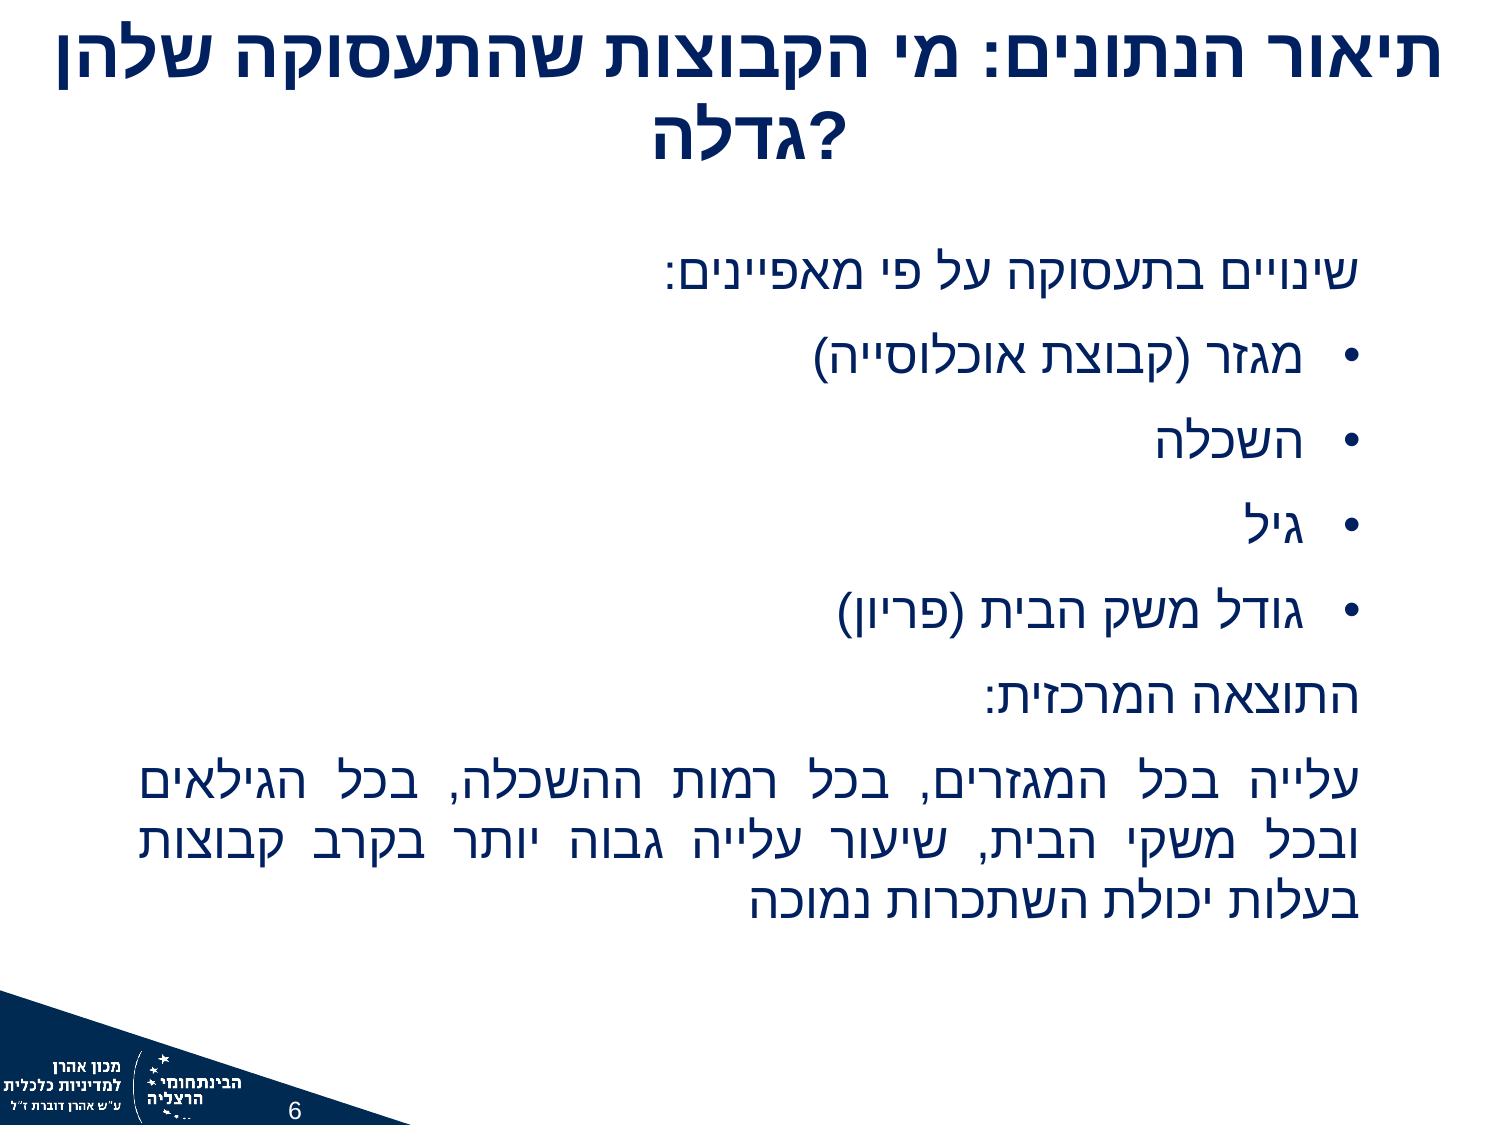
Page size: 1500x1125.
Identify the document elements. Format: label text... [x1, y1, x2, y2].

text_box תיאור הנתונים: מי הקבוצות שהתעסוקה שלהן גדלה? [0, 1, 1500, 181]
picture [0, 1042, 247, 1125]
text_box שינויים בתעסוקה על פי מאפיינים: מגזר (קבוצת אוכלוסייה) השכלה גיל גודל משק הבית (פריון) התוצאה המרכזית: עלייה בכל המגזרים, בכל רמות ההשכלה, בכל הגילאים ובכל משקי הבית, שיעור עלייה גבוה יותר בקרב קבוצות בעלות יכולת השתכרות נמוכה [123, 231, 1376, 937]
